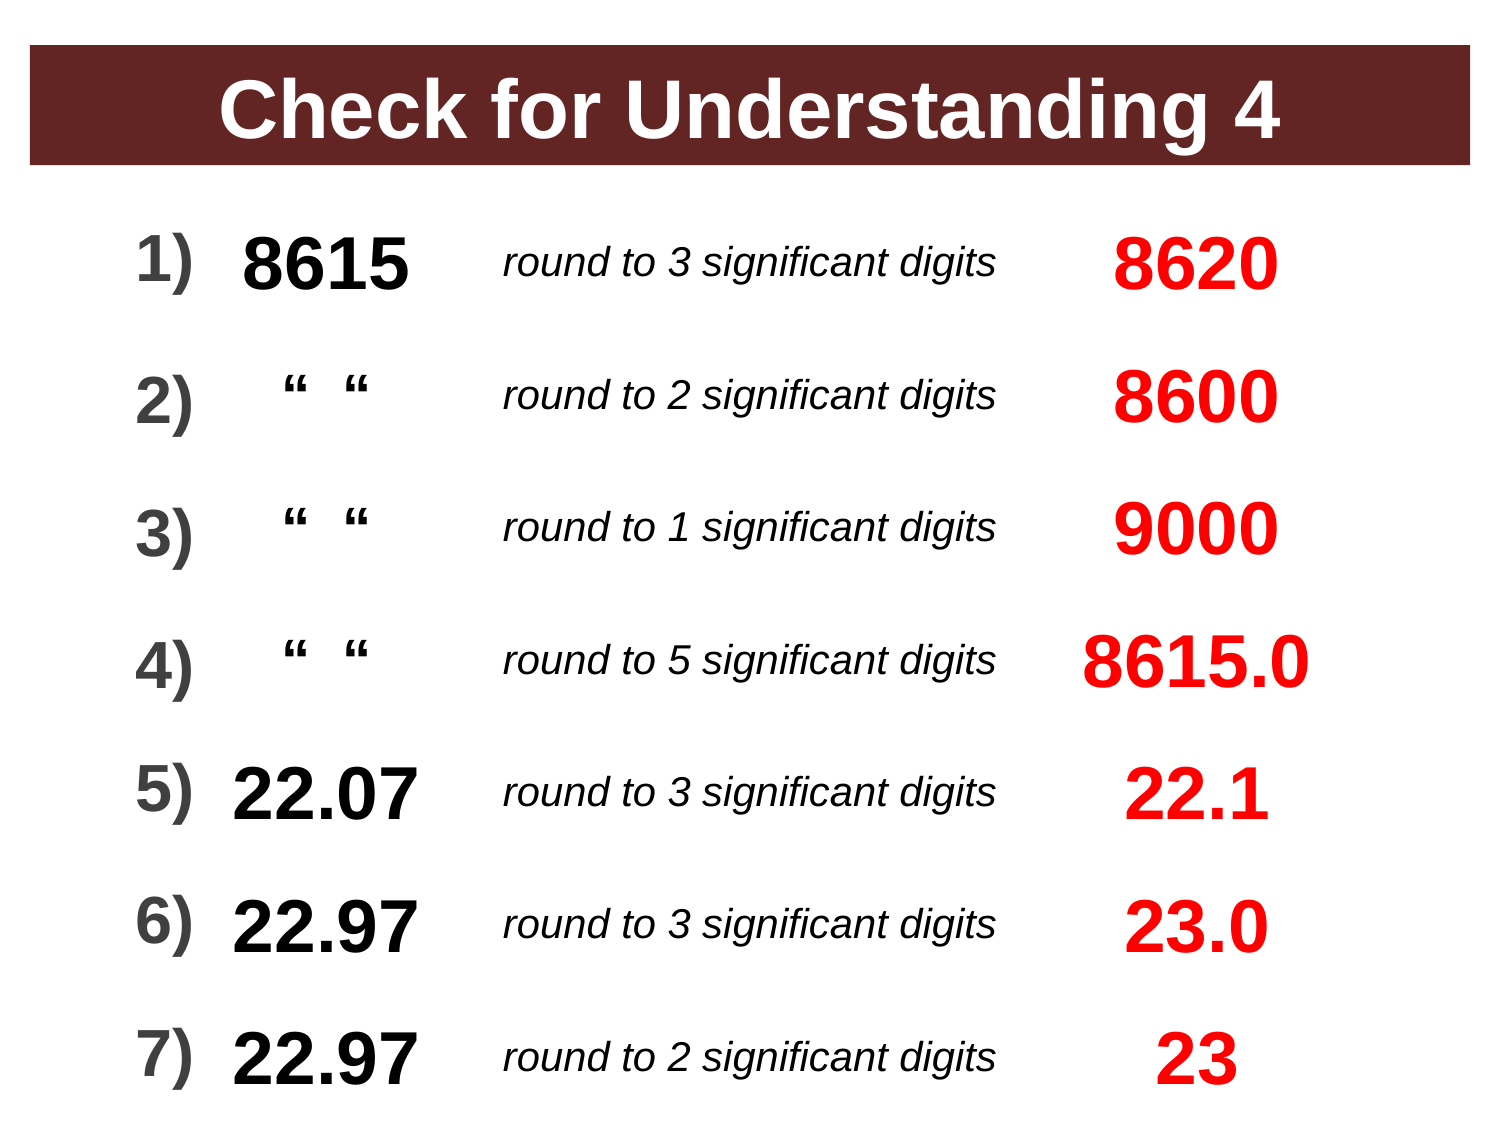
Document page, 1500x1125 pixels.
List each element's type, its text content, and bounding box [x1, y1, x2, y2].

text_box 3) [120, 482, 210, 578]
title Check for Understanding 4 [29, 45, 1471, 166]
text_box 23.0 [1109, 869, 1286, 975]
text_box 9000 [1098, 472, 1296, 578]
text_box 2) [120, 349, 210, 445]
text_box 8600 [1098, 339, 1296, 445]
text_box 8620 [1098, 207, 1296, 313]
text_box 7) [120, 1002, 210, 1097]
text_box 8615.0 [1067, 604, 1327, 710]
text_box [216, 737, 1015, 844]
text_box 22.1 [1109, 737, 1286, 842]
text_box 1) [120, 207, 210, 303]
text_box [226, 207, 1015, 314]
text_box 6) [120, 869, 210, 965]
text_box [265, 482, 1015, 569]
text_box 4) [120, 614, 210, 710]
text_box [265, 614, 1015, 701]
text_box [265, 349, 1015, 437]
text_box 23 [1140, 1002, 1254, 1107]
text_box 5) [120, 737, 210, 832]
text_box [216, 1001, 1015, 1109]
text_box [216, 869, 1015, 976]
